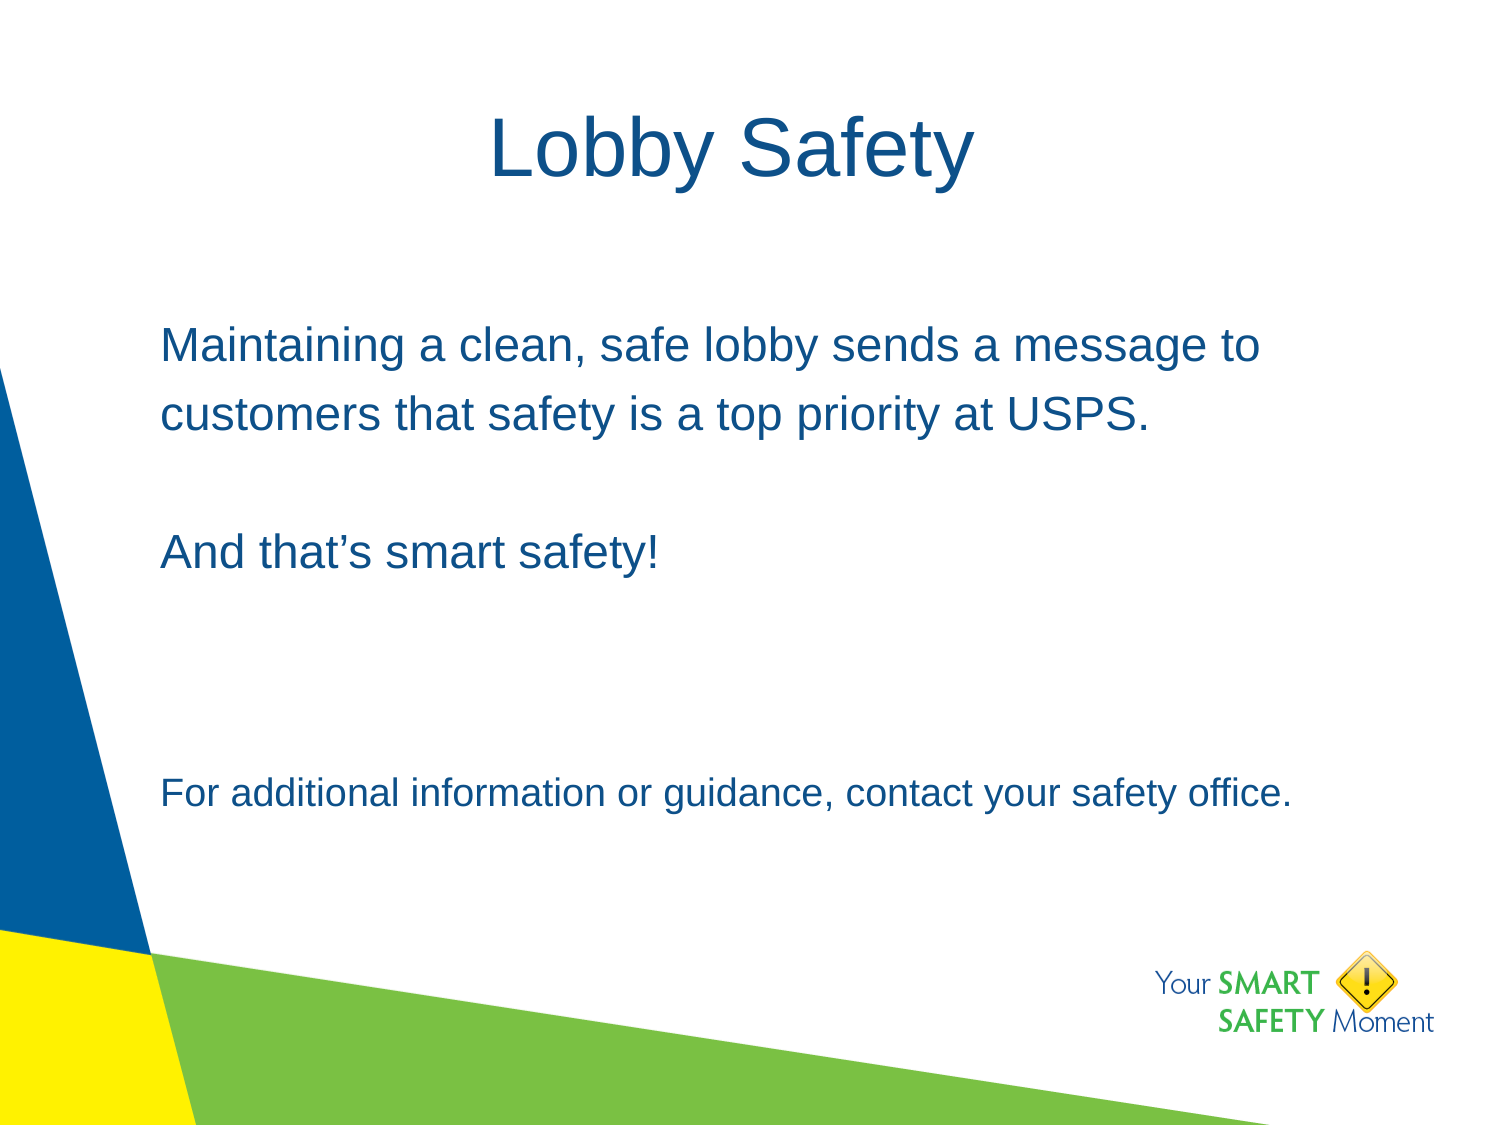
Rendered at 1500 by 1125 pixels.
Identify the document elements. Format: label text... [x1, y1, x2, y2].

picture [0, 0, 1500, 1125]
title Lobby Safety [18, 85, 1445, 201]
list Maintaining a clean, safe lobby sends a message to customers that safety is a top priority at USPS. And that’s smart safety! For additional information or guidance, contact your safety office. [145, 173, 1363, 902]
